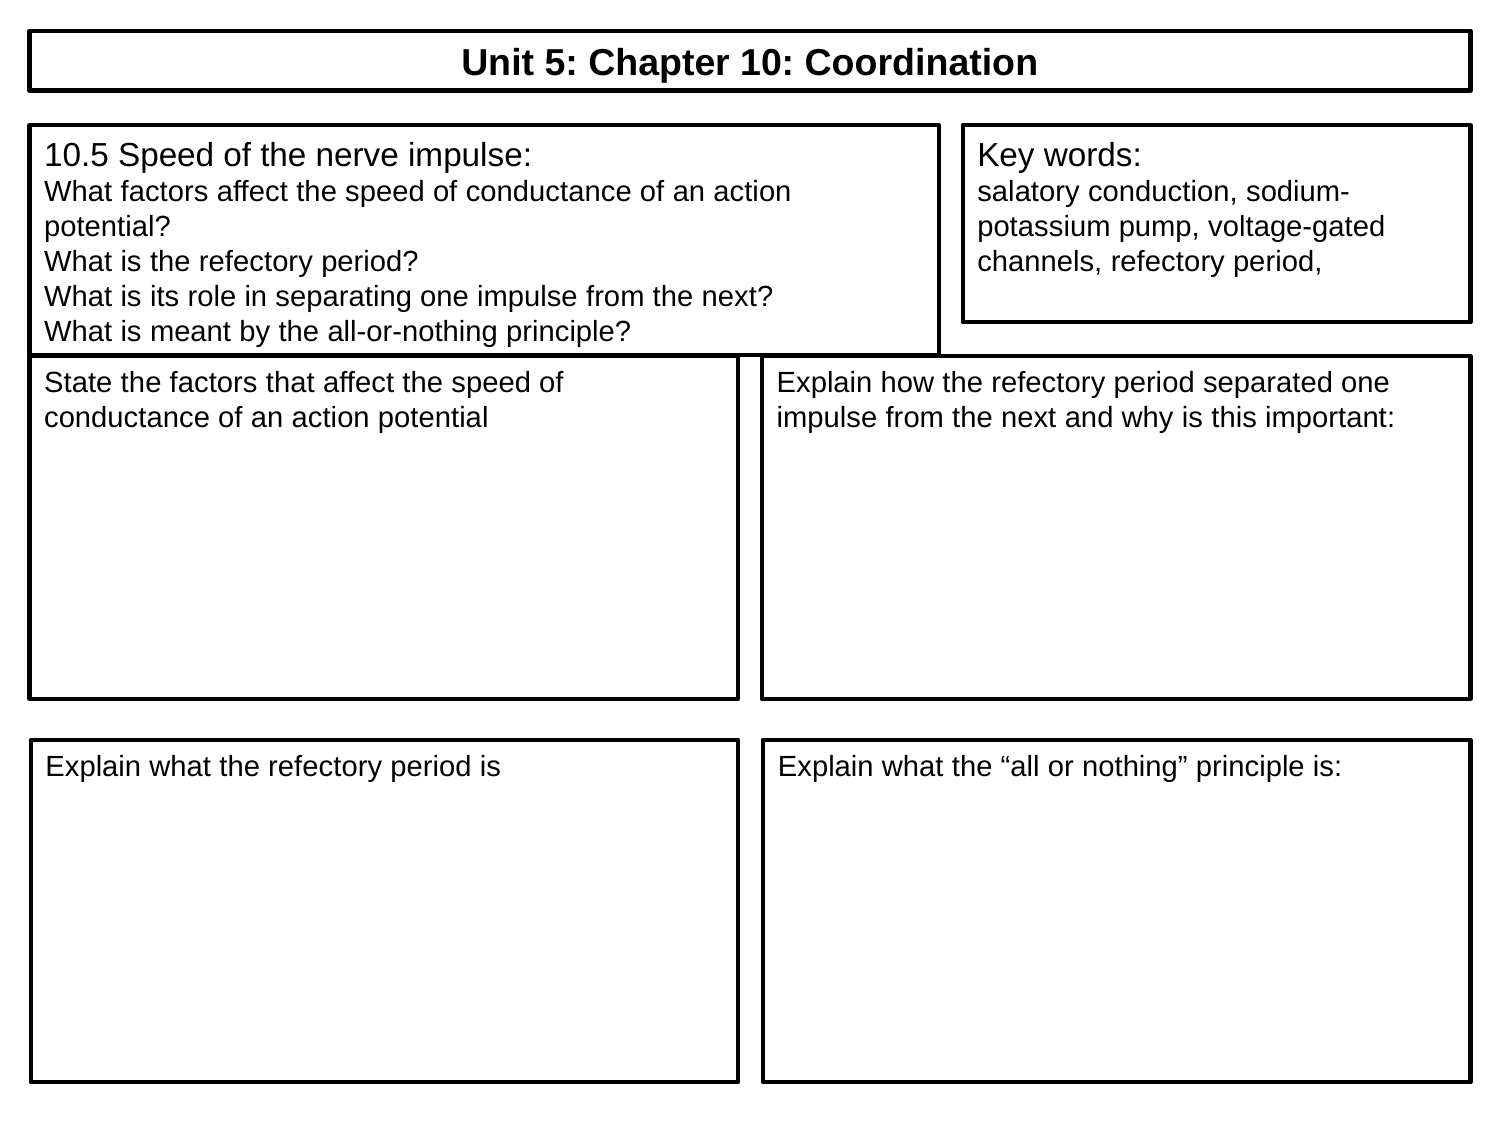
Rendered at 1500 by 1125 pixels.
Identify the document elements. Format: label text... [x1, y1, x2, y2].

text_box 10.5 Speed of the nerve impulse: What factors affect the speed of conductance of an action potential? What is the refectory period? What is its role in separating one impulse from the next? What is meant by the all-or-nothing principle? [27, 123, 941, 357]
text_box Explain what the refectory period is [29, 738, 740, 1084]
text_box Unit 5: Chapter 10: Coordination [27, 29, 1473, 93]
text_box Explain how the refectory period separated one impulse from the next and why is this important: [760, 354, 1473, 701]
text_box Explain what the “all or nothing” principle is: [761, 738, 1473, 1084]
text_box Key words: salatory conduction, sodium-potassium pump, voltage-gated channels, refectory period, [961, 123, 1473, 324]
text_box State the factors that affect the speed of conductance of an action potential [27, 354, 740, 701]
